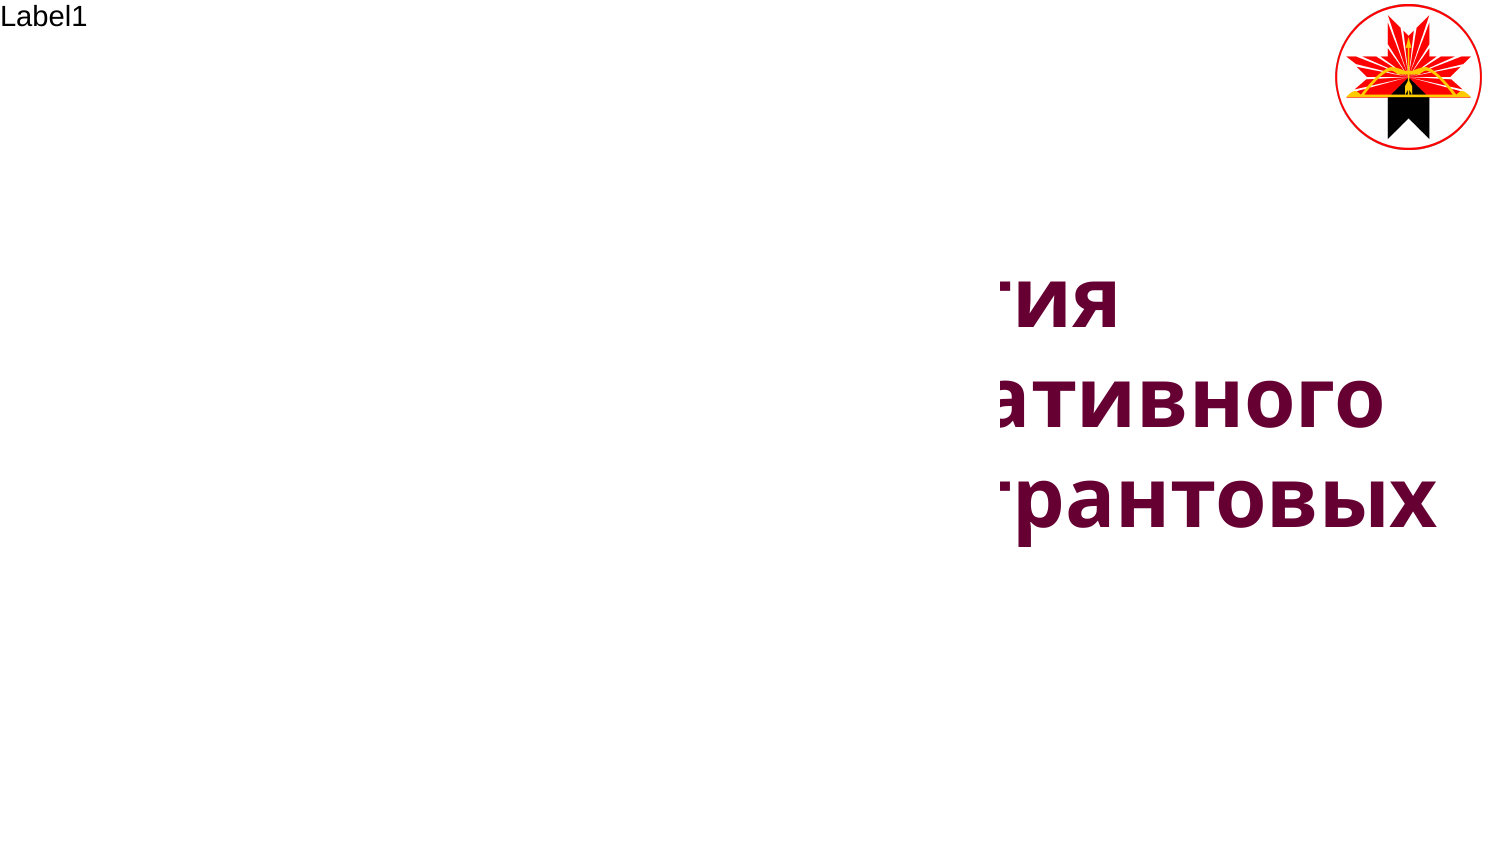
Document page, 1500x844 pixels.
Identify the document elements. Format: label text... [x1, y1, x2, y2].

picture [1335, 4, 1482, 150]
text_box Условия участия в конкурсах инициативного бюджетирования и грантовых конкурсах [1000, 237, 1482, 652]
